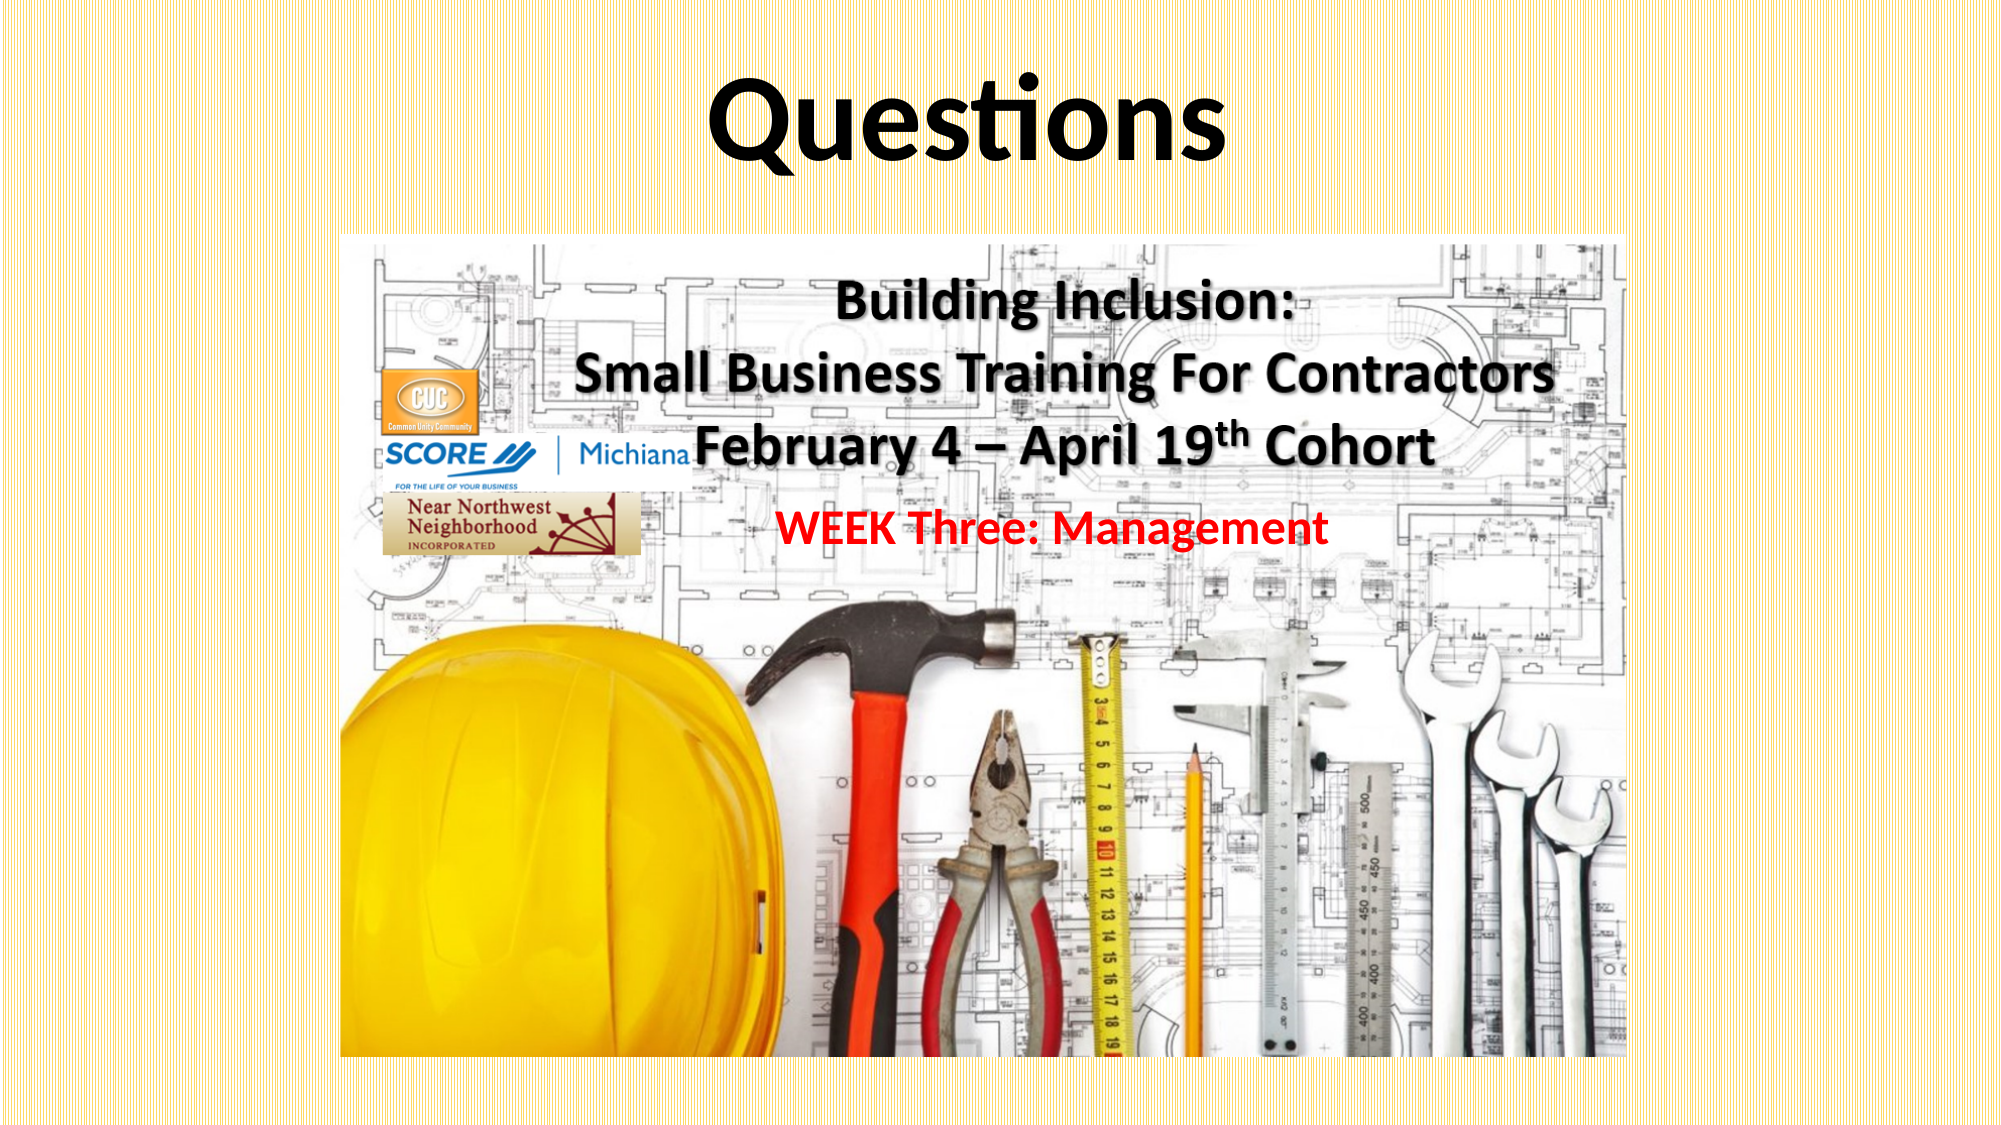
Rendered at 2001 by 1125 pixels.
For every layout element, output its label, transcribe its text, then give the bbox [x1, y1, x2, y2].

picture [340, 234, 1627, 1057]
text_box Questions [692, 28, 1244, 193]
